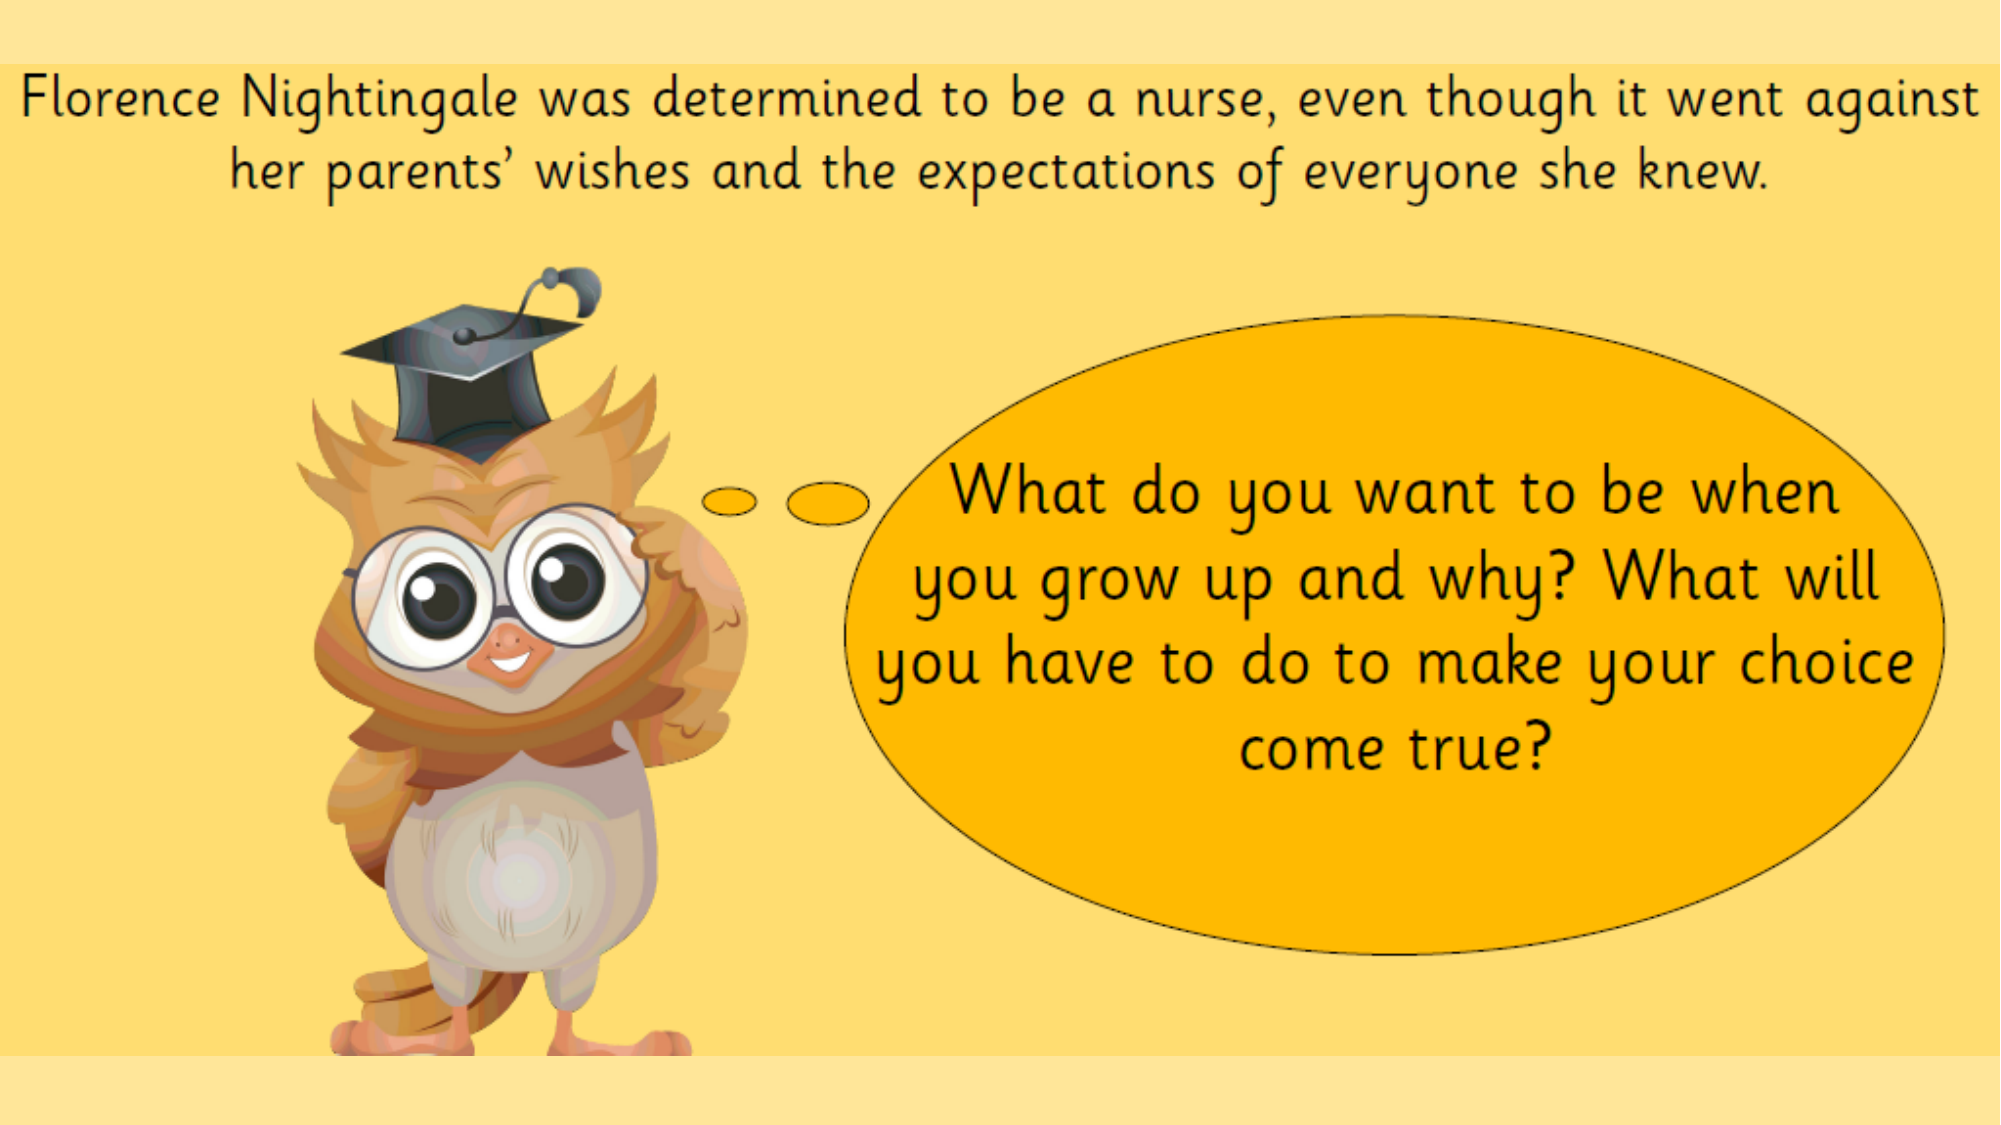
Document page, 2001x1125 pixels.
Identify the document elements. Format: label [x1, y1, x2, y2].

picture [0, 64, 2000, 1056]
